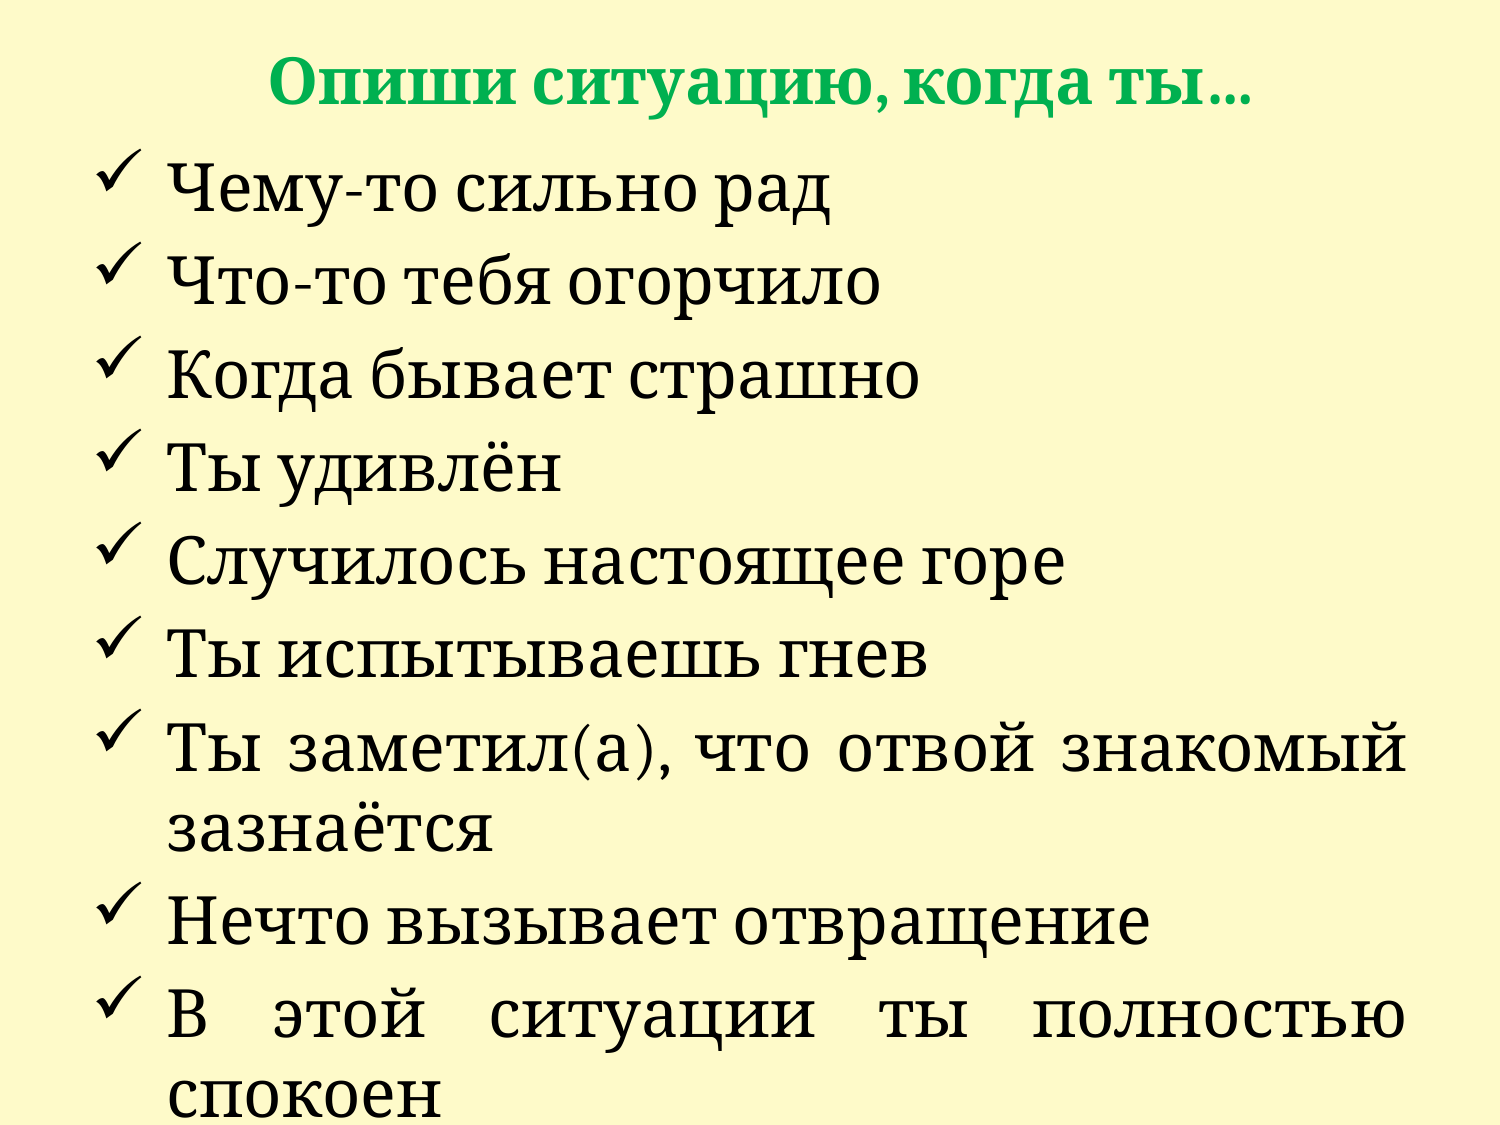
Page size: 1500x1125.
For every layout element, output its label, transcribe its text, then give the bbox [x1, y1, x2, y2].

title Опиши ситуацию, когда ты… [88, 30, 1436, 126]
subtitle Чему-то сильно рад Что-то тебя огорчило Когда бывает страшно Ты удивлён Случилось настоящее горе Ты испытываешь гнев Ты заметил(а), что отвой знакомый зазнаётся Нечто вызывает отвращение В этой ситуации ты полностью спокоен [76, 137, 1424, 1094]
